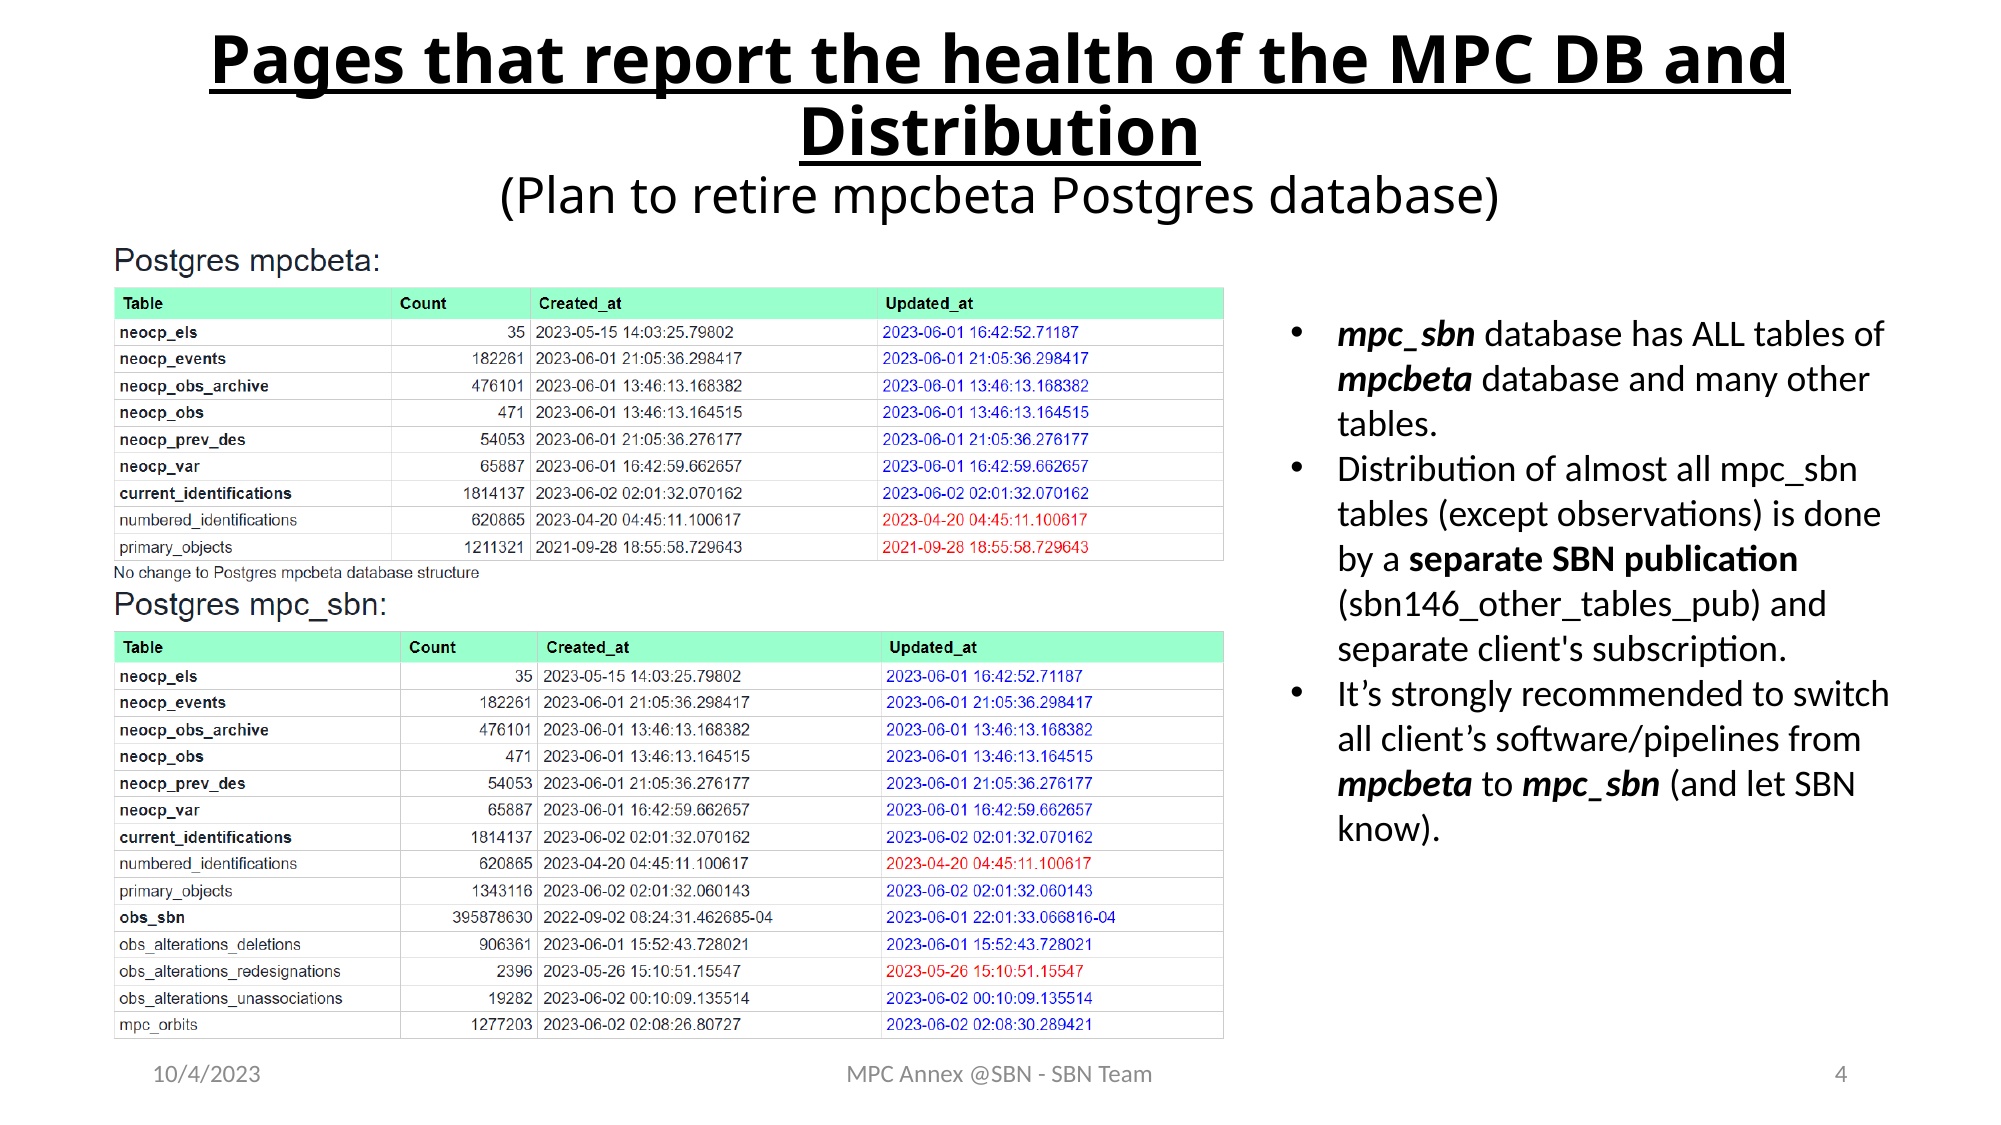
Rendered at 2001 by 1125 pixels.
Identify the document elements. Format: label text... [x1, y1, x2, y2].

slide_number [137, 1043, 588, 1103]
footer MPC Annex @SBN - SBN Team [662, 1042, 1338, 1103]
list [87, 242, 1255, 1043]
text_box mpc_sbn database has ALL tables of mpcbeta database and many other tables. Distribution of almost all mpc_sbn tables (except observations) is done by a separate SBN publication (sbn146_other_tables_pub) and separate client's subscription. It’s strongly recommended to switch all client’s software/pipelines from mpcbeta to mpc_sbn (and let SBN know). [1275, 301, 1913, 902]
title Pages that report the health of the MPC DB and Distribution (Plan to retire mpcbeta Postgres database) [137, 16, 1863, 234]
slide_number 4 [1412, 1042, 1863, 1103]
